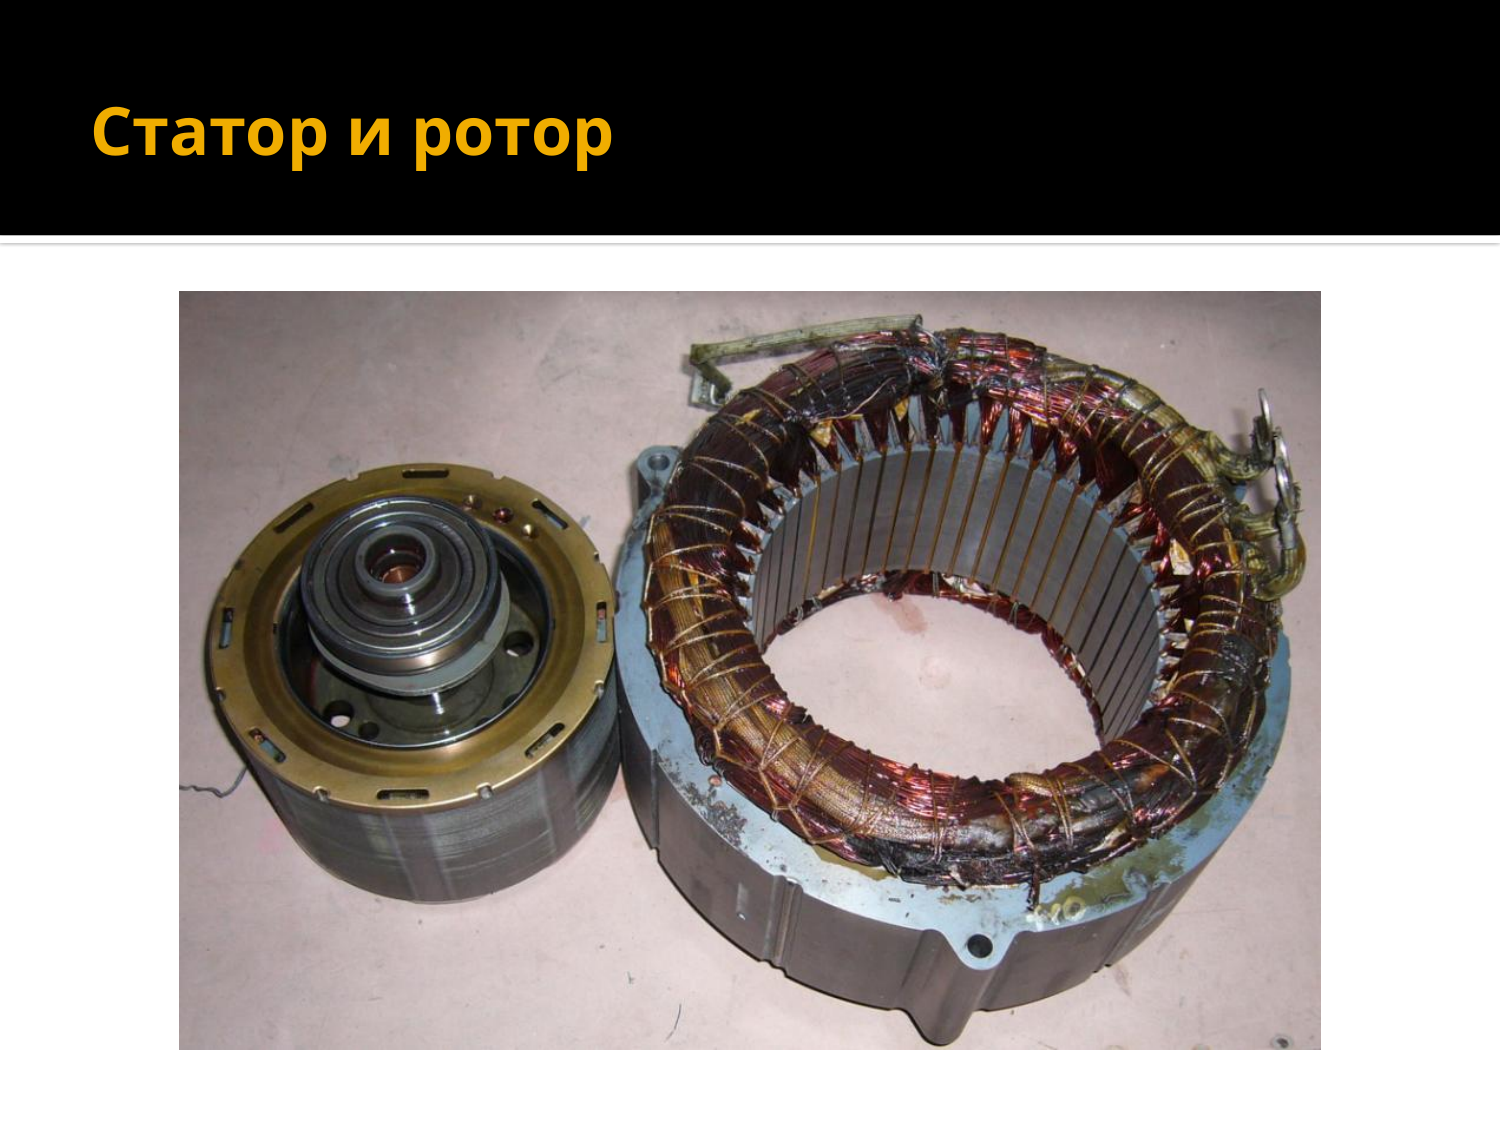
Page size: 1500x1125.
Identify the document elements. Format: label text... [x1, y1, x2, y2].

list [179, 291, 1321, 1050]
title Статор и ротор [75, 25, 1425, 231]
